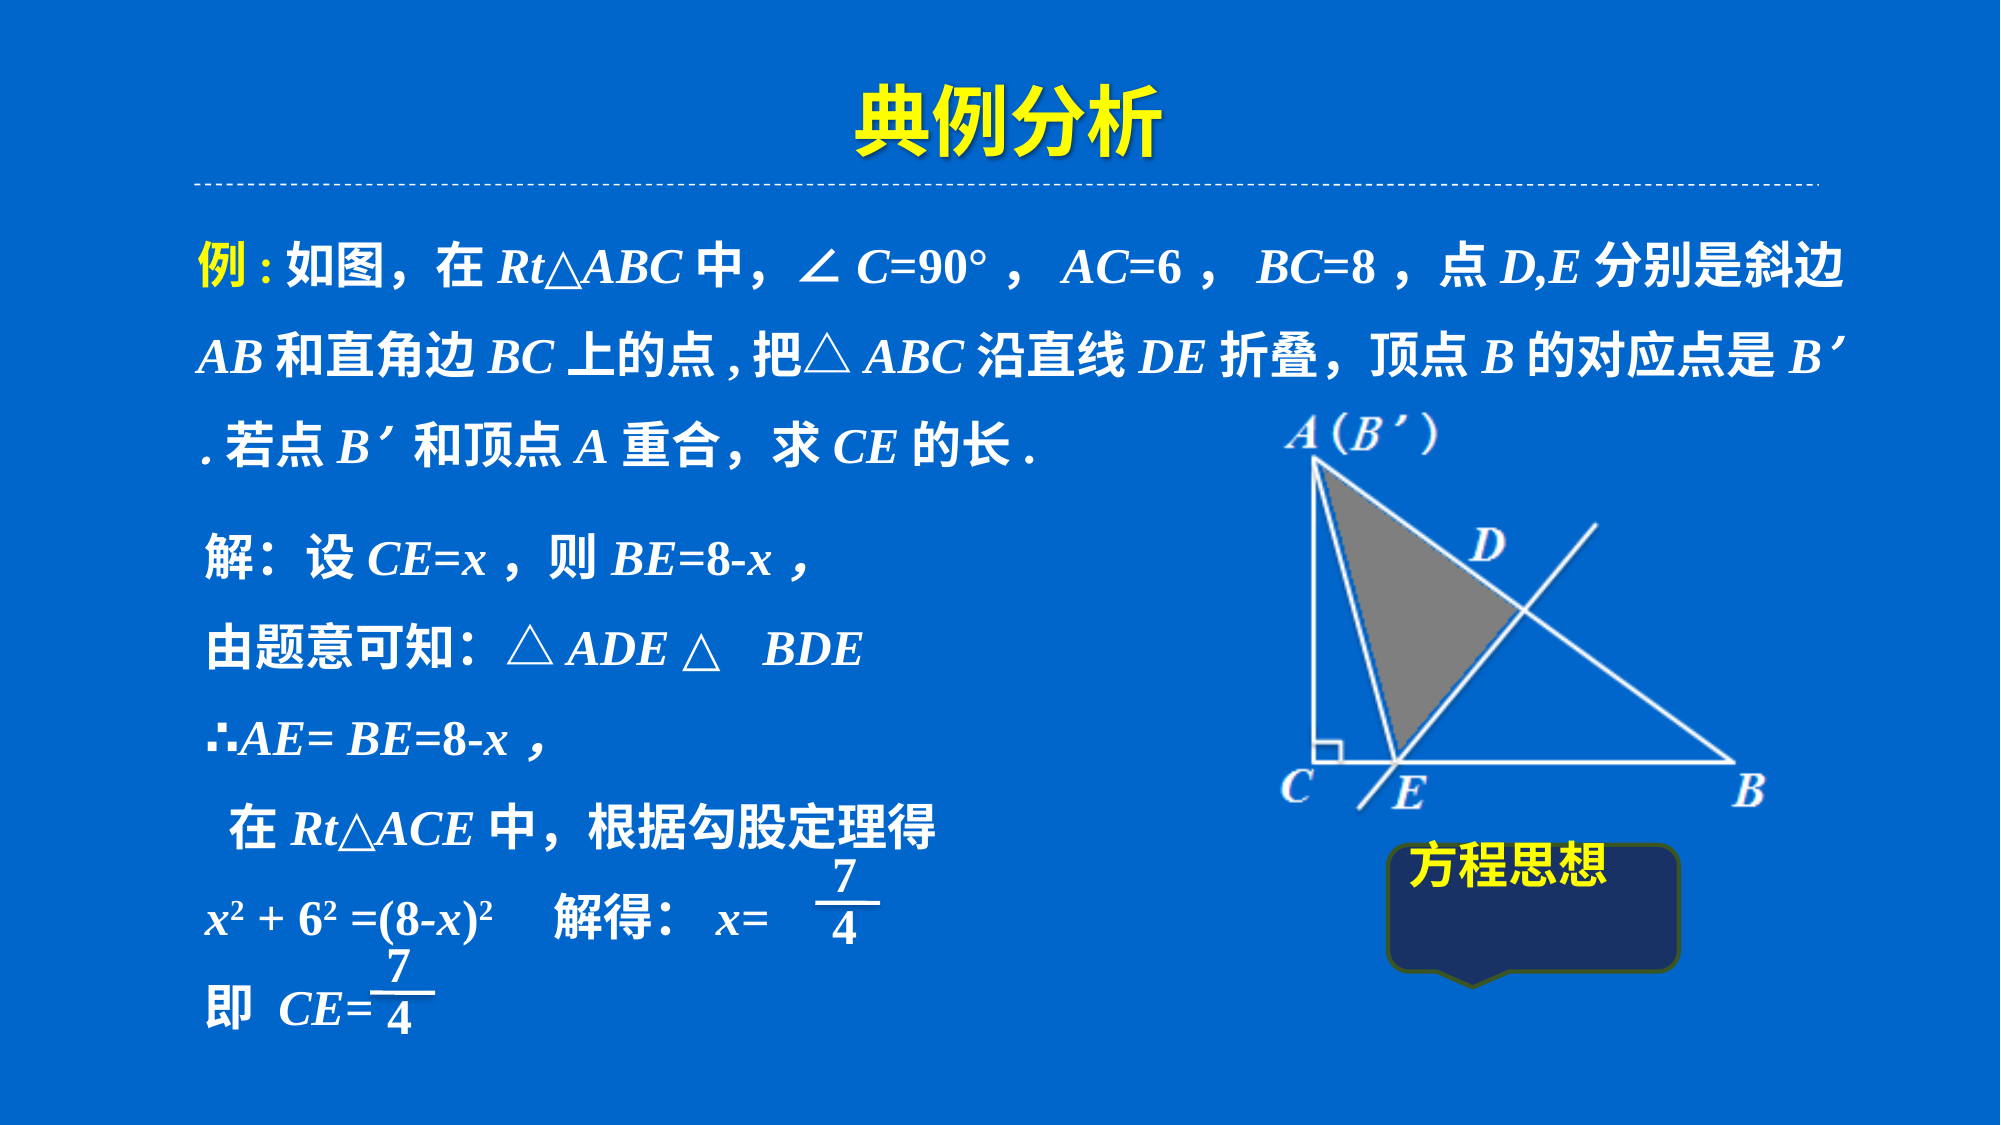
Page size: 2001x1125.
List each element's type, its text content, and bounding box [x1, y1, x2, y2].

text_box 方程思想 [1385, 842, 1682, 990]
picture [1258, 380, 1819, 825]
text_box 例:如图，在Rt△ABC中，∠C=90°，AC=6，BC=8，点D,E分别是斜边AB和直角边BC上的点,把△ABC沿直线DE折叠，顶点B的对应点是B’ .若点B’ 和顶点A重合，求CE的长. [182, 195, 1863, 571]
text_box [190, 487, 957, 1125]
text_box 典例分析 [838, 65, 1232, 174]
